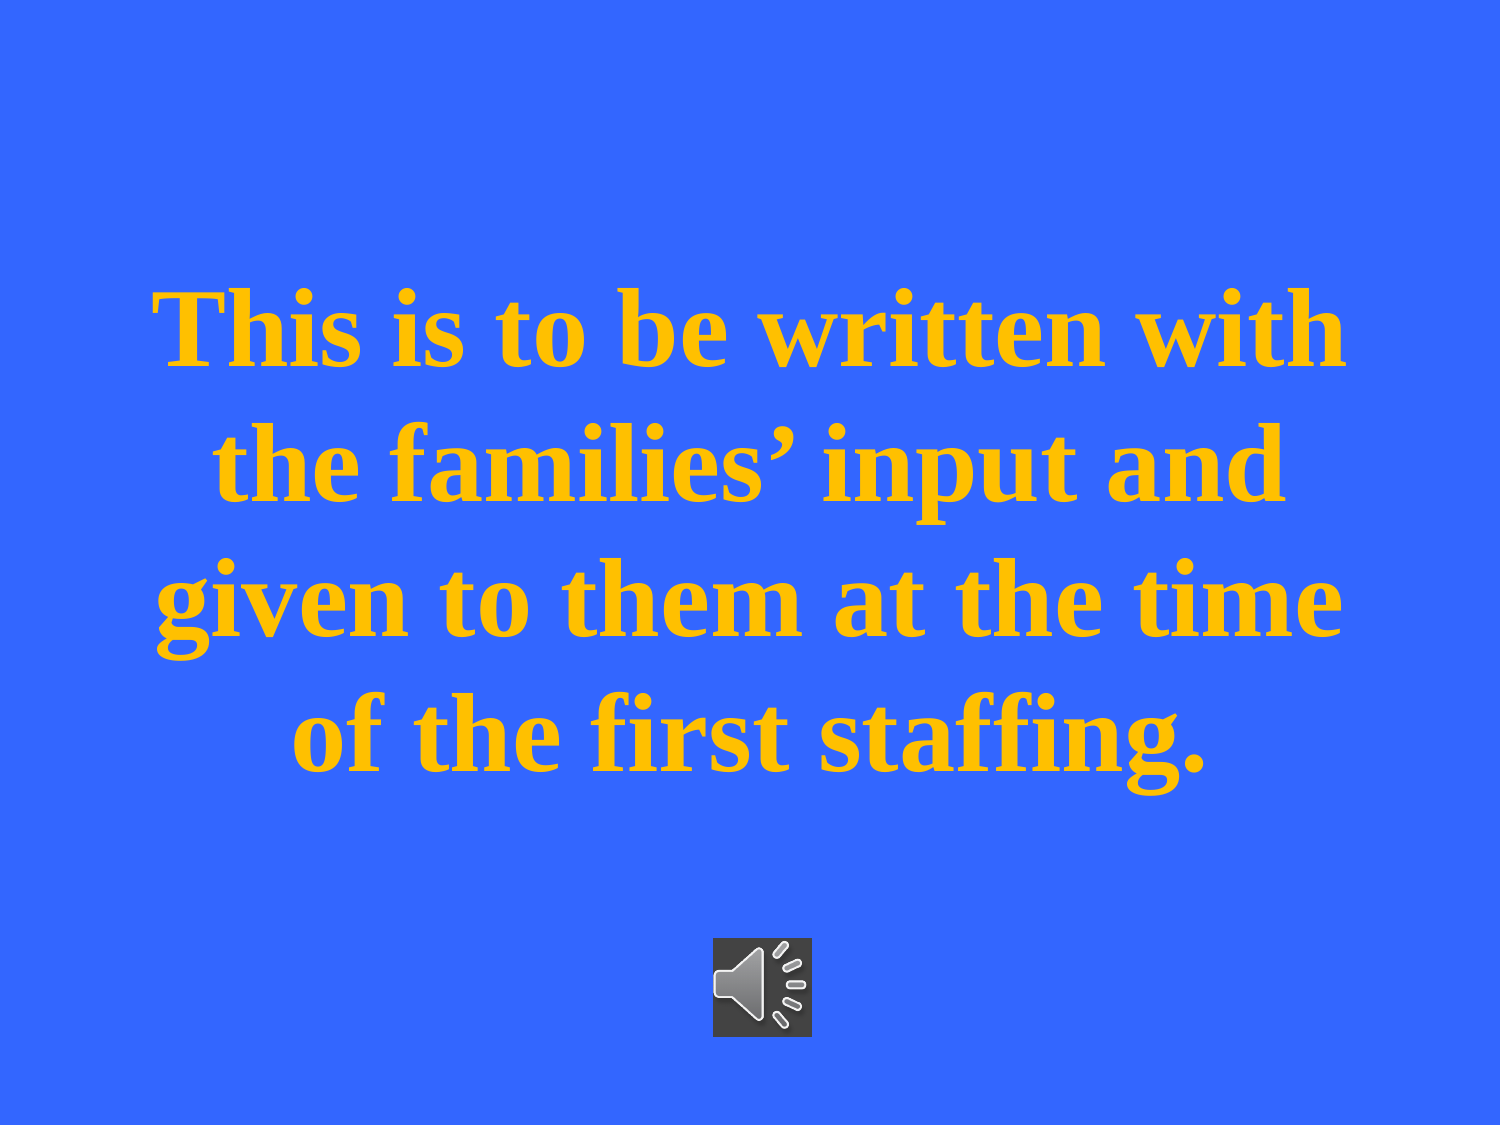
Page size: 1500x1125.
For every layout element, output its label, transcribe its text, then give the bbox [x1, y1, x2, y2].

picture [712, 937, 813, 1038]
title This is to be written with the families’ input and given to them at the time of the first staffing. [112, 87, 1388, 851]
